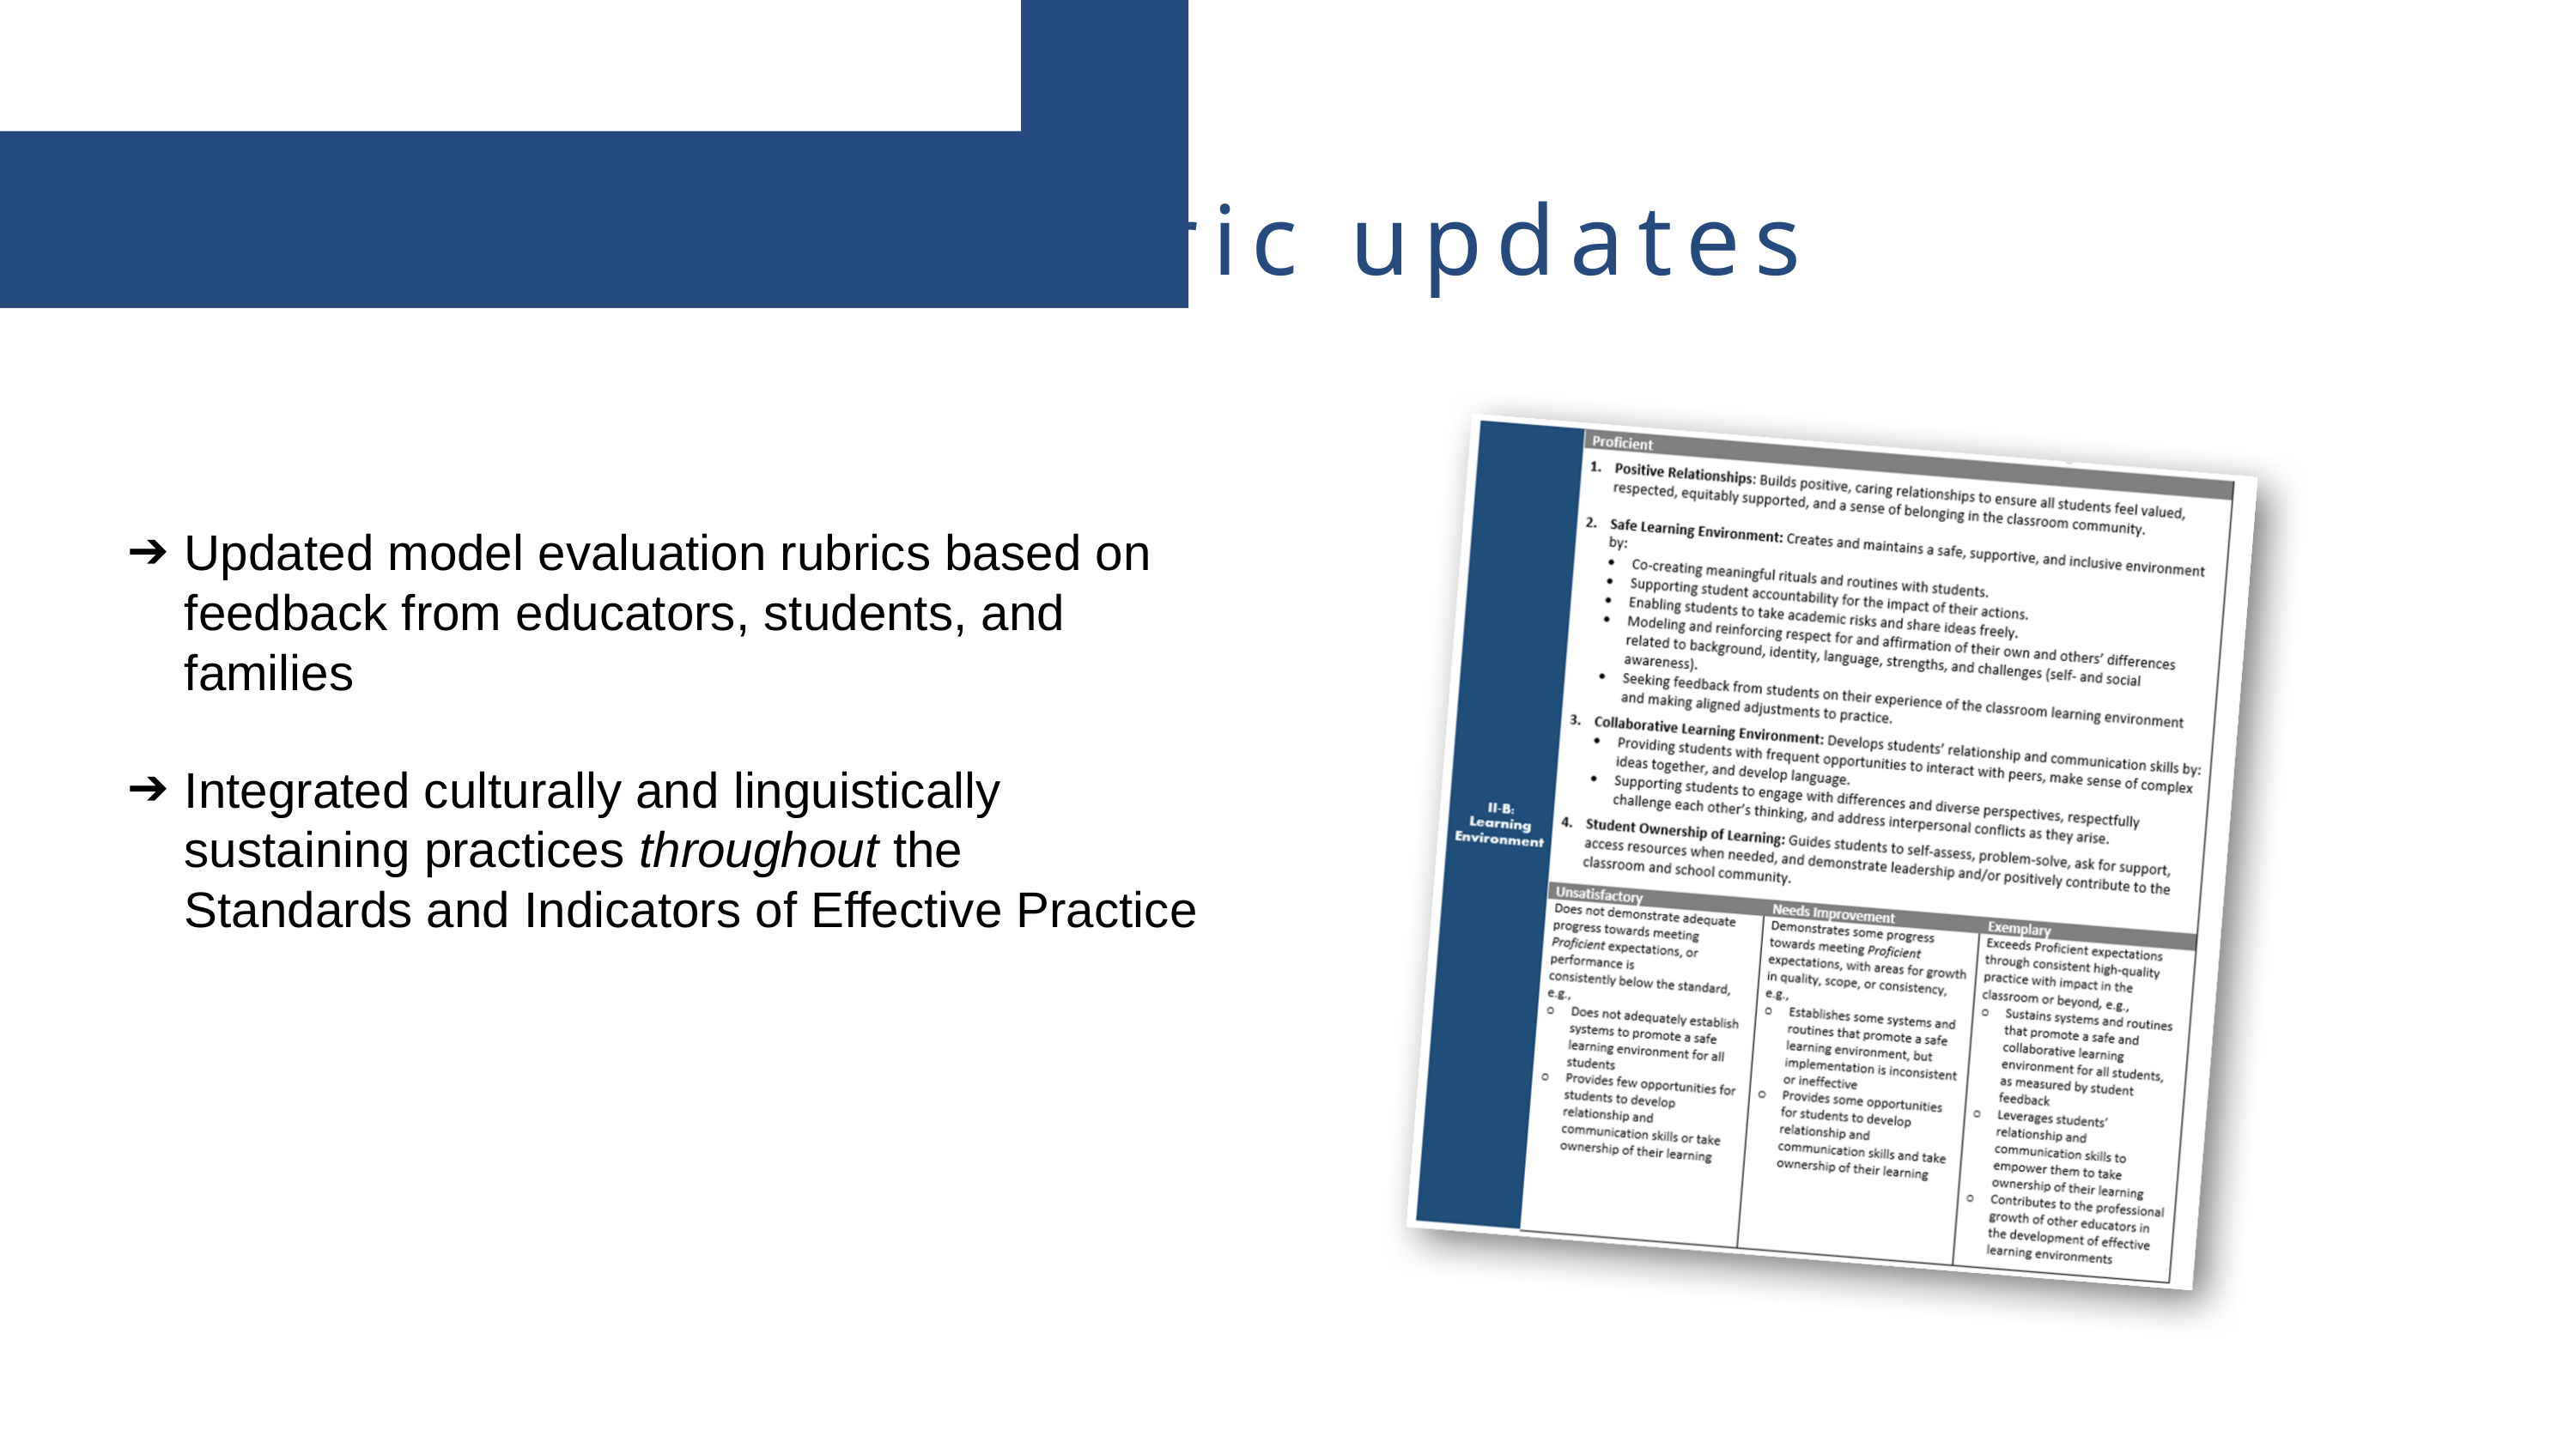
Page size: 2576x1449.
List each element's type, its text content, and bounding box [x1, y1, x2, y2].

text_box [0, 0, 1189, 309]
title 2024 model rubric updates [249, 178, 2525, 421]
picture [1406, 414, 2257, 1289]
text_box Updated model evaluation rubrics based on feedback from educators, students, and families Integrated culturally and linguistically sustaining practices throughout the Standards and Indicators of Effective Practice [106, 514, 1213, 1266]
